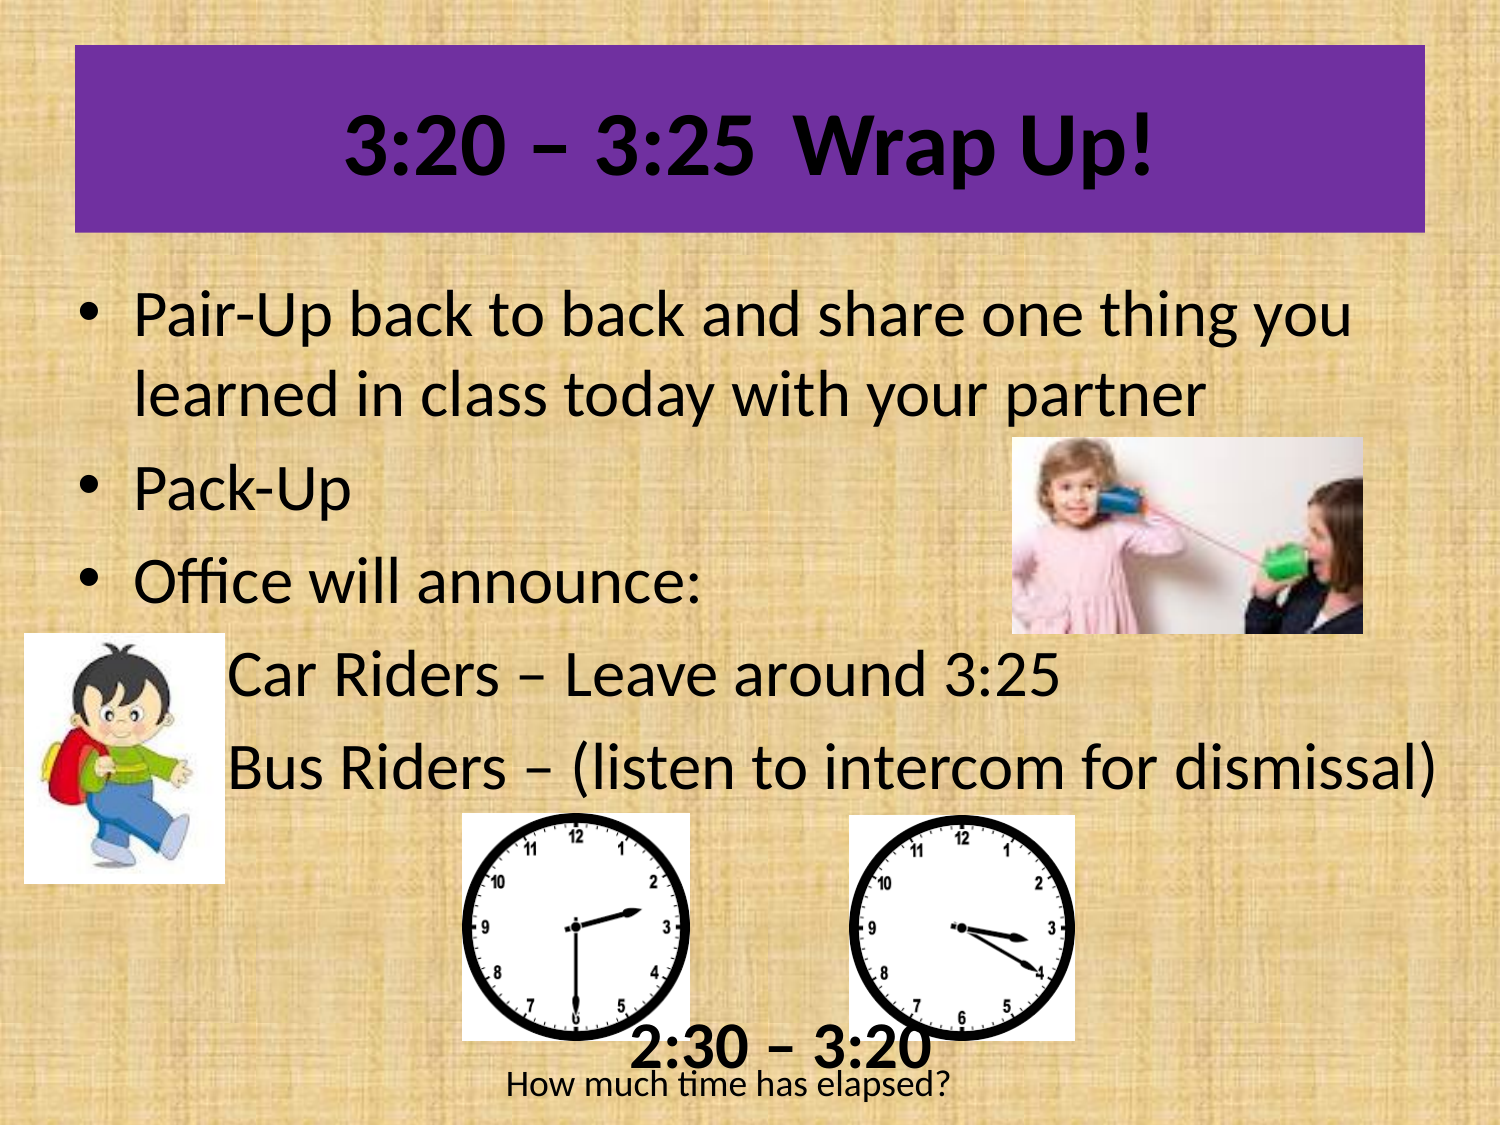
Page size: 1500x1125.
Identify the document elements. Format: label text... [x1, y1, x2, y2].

list Pair-Up back to back and share one thing you learned in class today with your partner Pack-Up Office will announce: Car Riders – Leave around 3:25 Bus Riders – (listen to intercom for dismissal) [62, 262, 1463, 1005]
picture [0, 0, 1500, 1125]
text_box 2:30 – 3:20 [512, 994, 1050, 1090]
title 3:20 – 3:25 Wrap Up! [75, 45, 1425, 233]
text_box How much time has elapsed? [490, 1051, 978, 1112]
